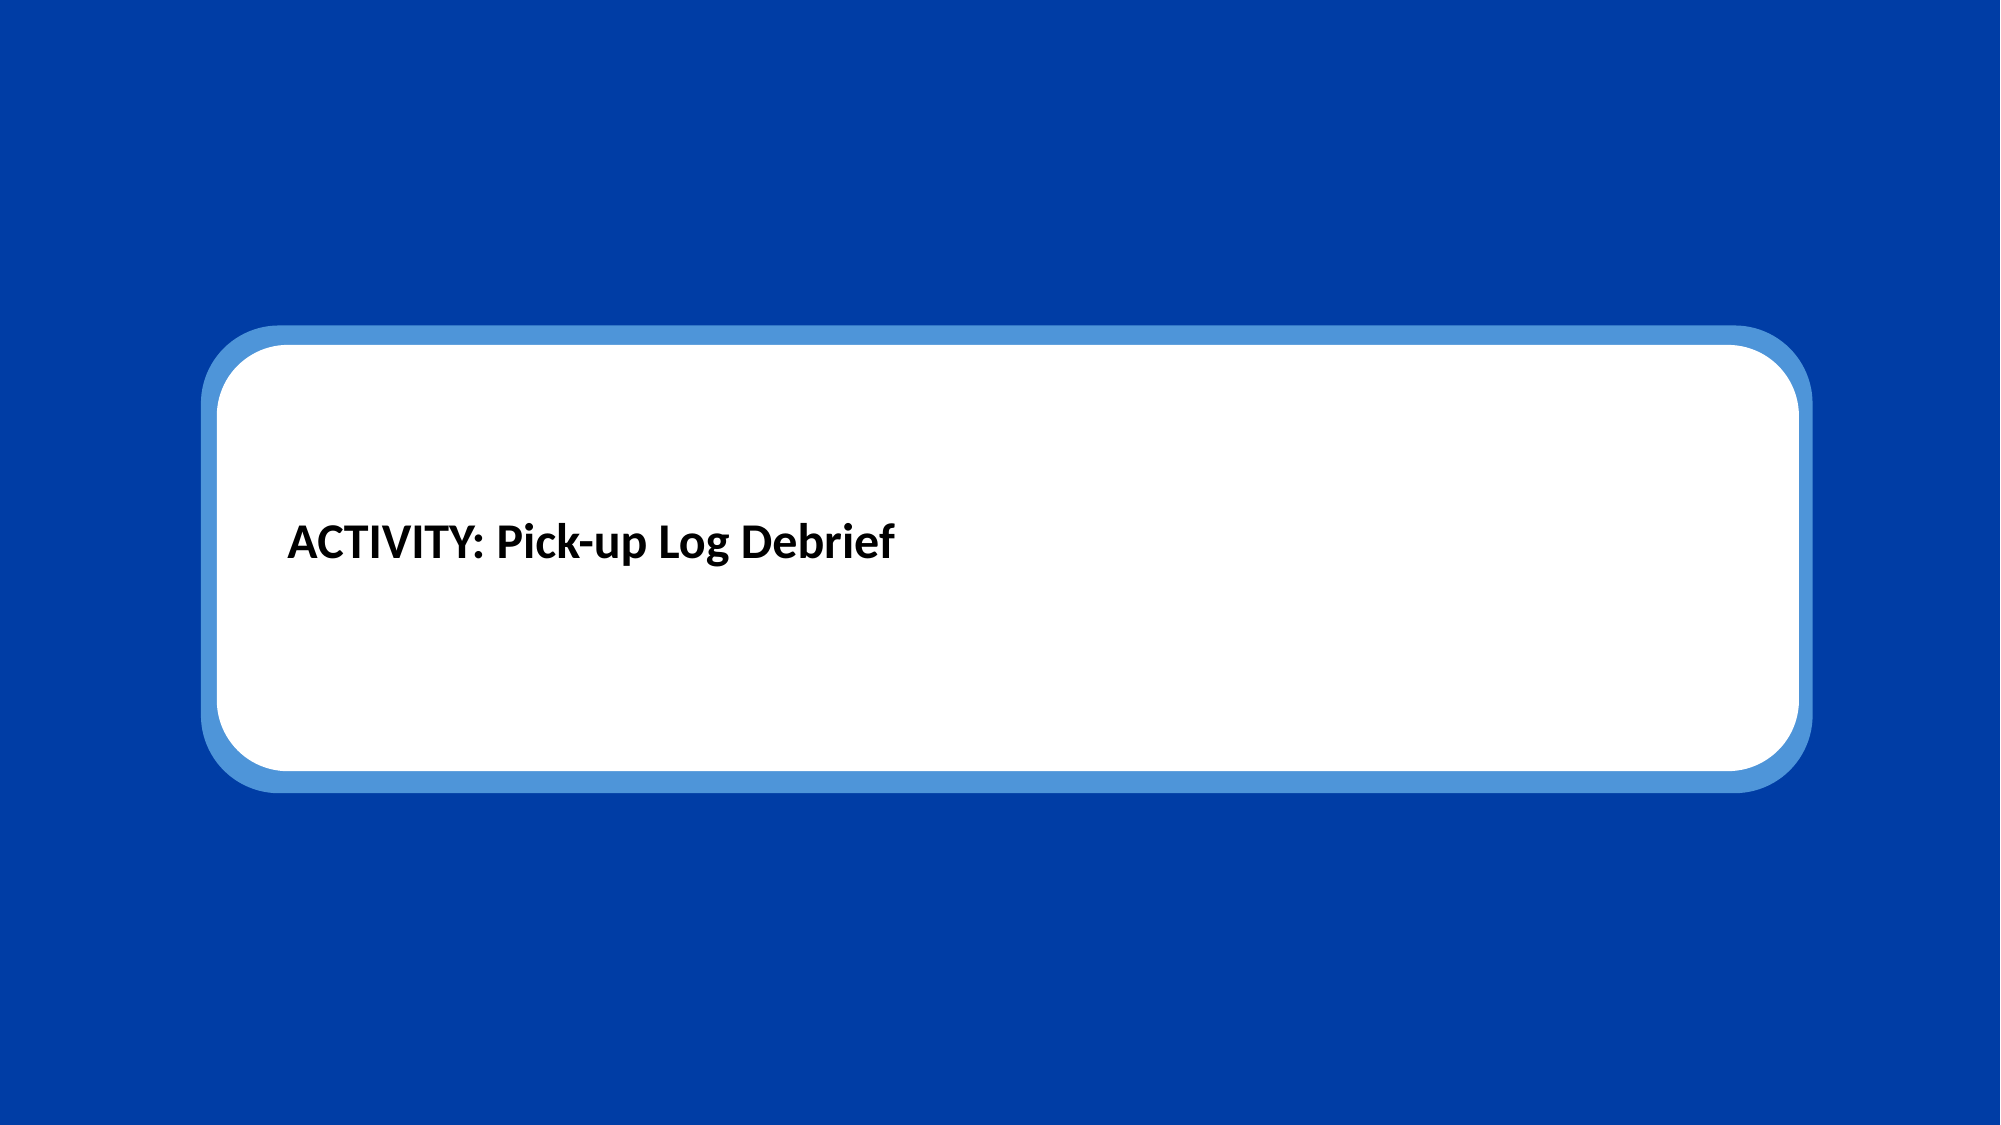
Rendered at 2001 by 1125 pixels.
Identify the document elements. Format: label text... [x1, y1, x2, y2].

title ACTIVITY: Pick-up Log Debrief [272, 508, 1728, 617]
text_box [199, 323, 1815, 795]
text_box [215, 343, 1801, 773]
